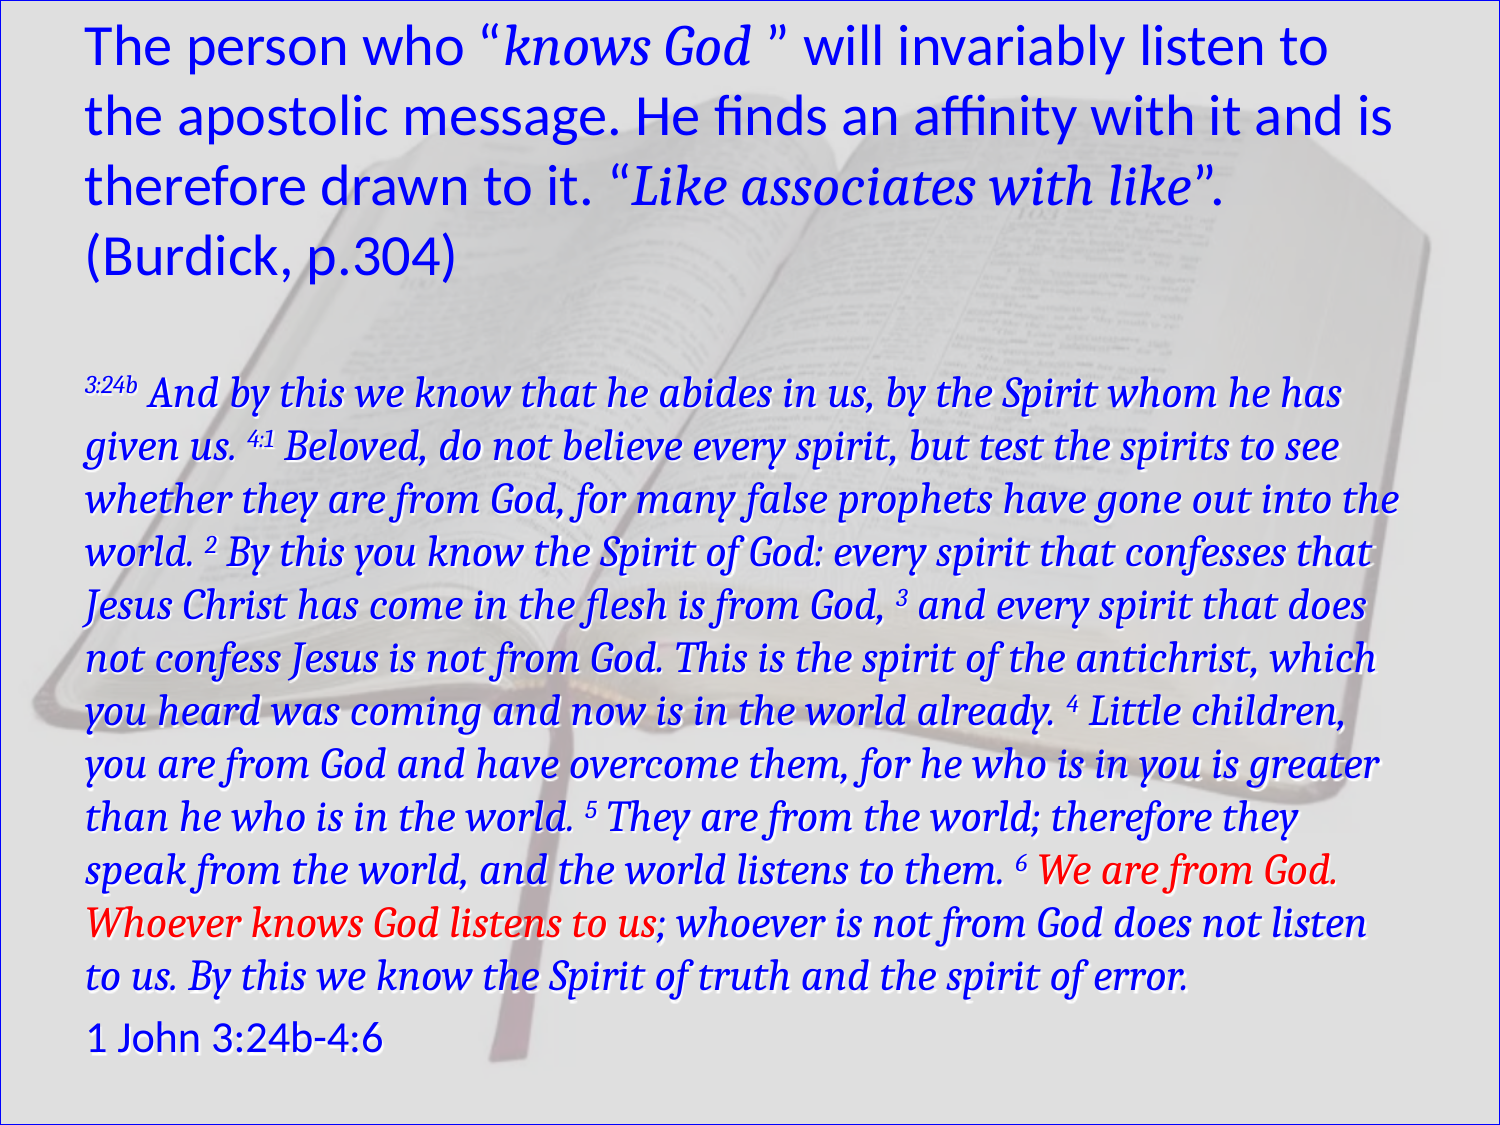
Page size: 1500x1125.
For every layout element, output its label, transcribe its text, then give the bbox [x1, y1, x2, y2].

subtitle 3:24b And by this we know that he abides in us, by the Spirit whom he has given us. 4:1 Beloved, do not believe every spirit, but test the spirits to see whether they are from God, for many false prophets have gone out into the world. 2 By this you know the Spirit of God: every spirit that confesses that Jesus Christ has come in the flesh is from God, 3 and every spirit that does not confess Jesus is not from God. This is the spirit of the antichrist, which you heard was coming and now is in the world already. 4 Little children, you are from God and have overcome them, for he who is in you is greater than he who is in the world. 5 They are from the world; therefore they speak from the world, and the world listens to them. 6 We are from God. Whoever knows God listens to us; whoever is not from God does not listen to us. By this we know the Spirit of truth and the spirit of error. 1 John 3:24b-4:6 [70, 355, 1418, 1125]
text_box The person who “knows God ” will invariably listen to the apostolic message. He finds an affinity with it and is therefore drawn to it. “Like associates with like”. (Burdick, p.304) [70, 0, 1418, 302]
